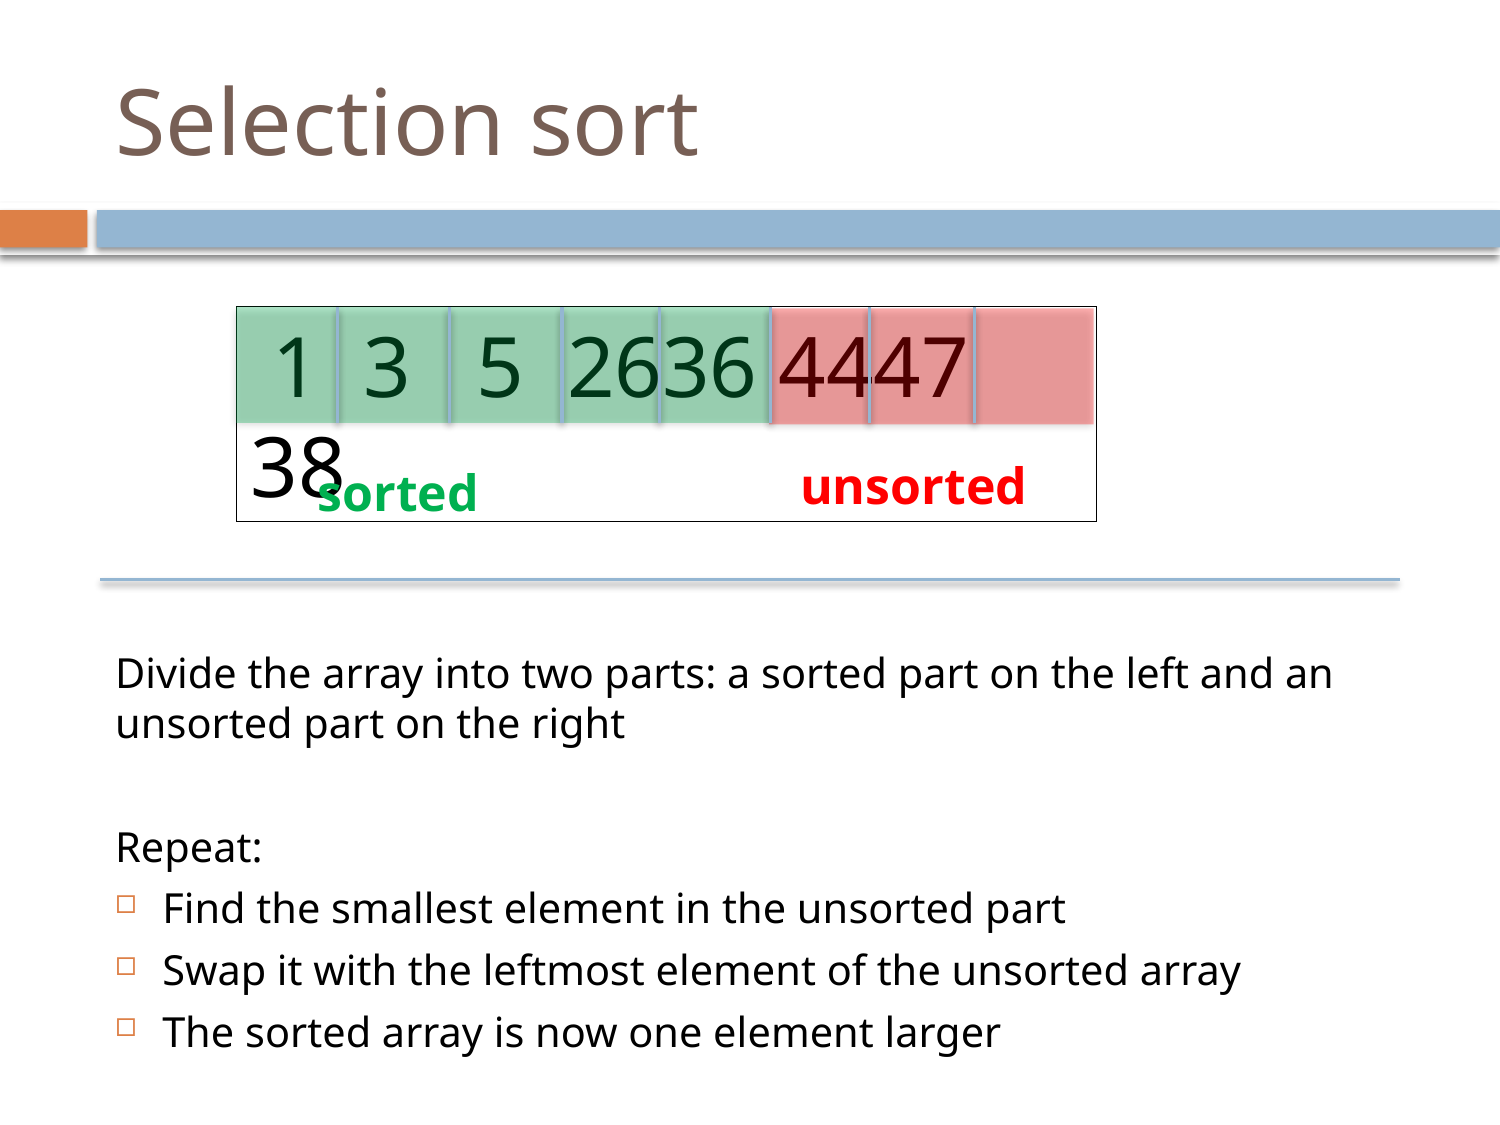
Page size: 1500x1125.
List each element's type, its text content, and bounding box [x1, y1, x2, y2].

text_box [873, 308, 970, 425]
text_box [339, 306, 448, 424]
text_box [978, 308, 1095, 425]
title Selection sort [100, 37, 1438, 200]
text_box [661, 306, 769, 424]
text_box [451, 306, 561, 424]
list Divide the array into two parts: a sorted part on the left and an unsorted part on the right Repeat: Find the smallest element in the unsorted part Swap it with the leftmost element of the unsorted array The sorted array is now one element larger [100, 639, 1438, 1064]
text_box unsorted [785, 446, 1042, 522]
text_box [235, 306, 337, 424]
text_box sorted [302, 453, 494, 529]
text_box [564, 306, 659, 424]
text_box [774, 308, 865, 425]
text_box 1 3 5 2636 4447 38 [236, 431, 1097, 522]
